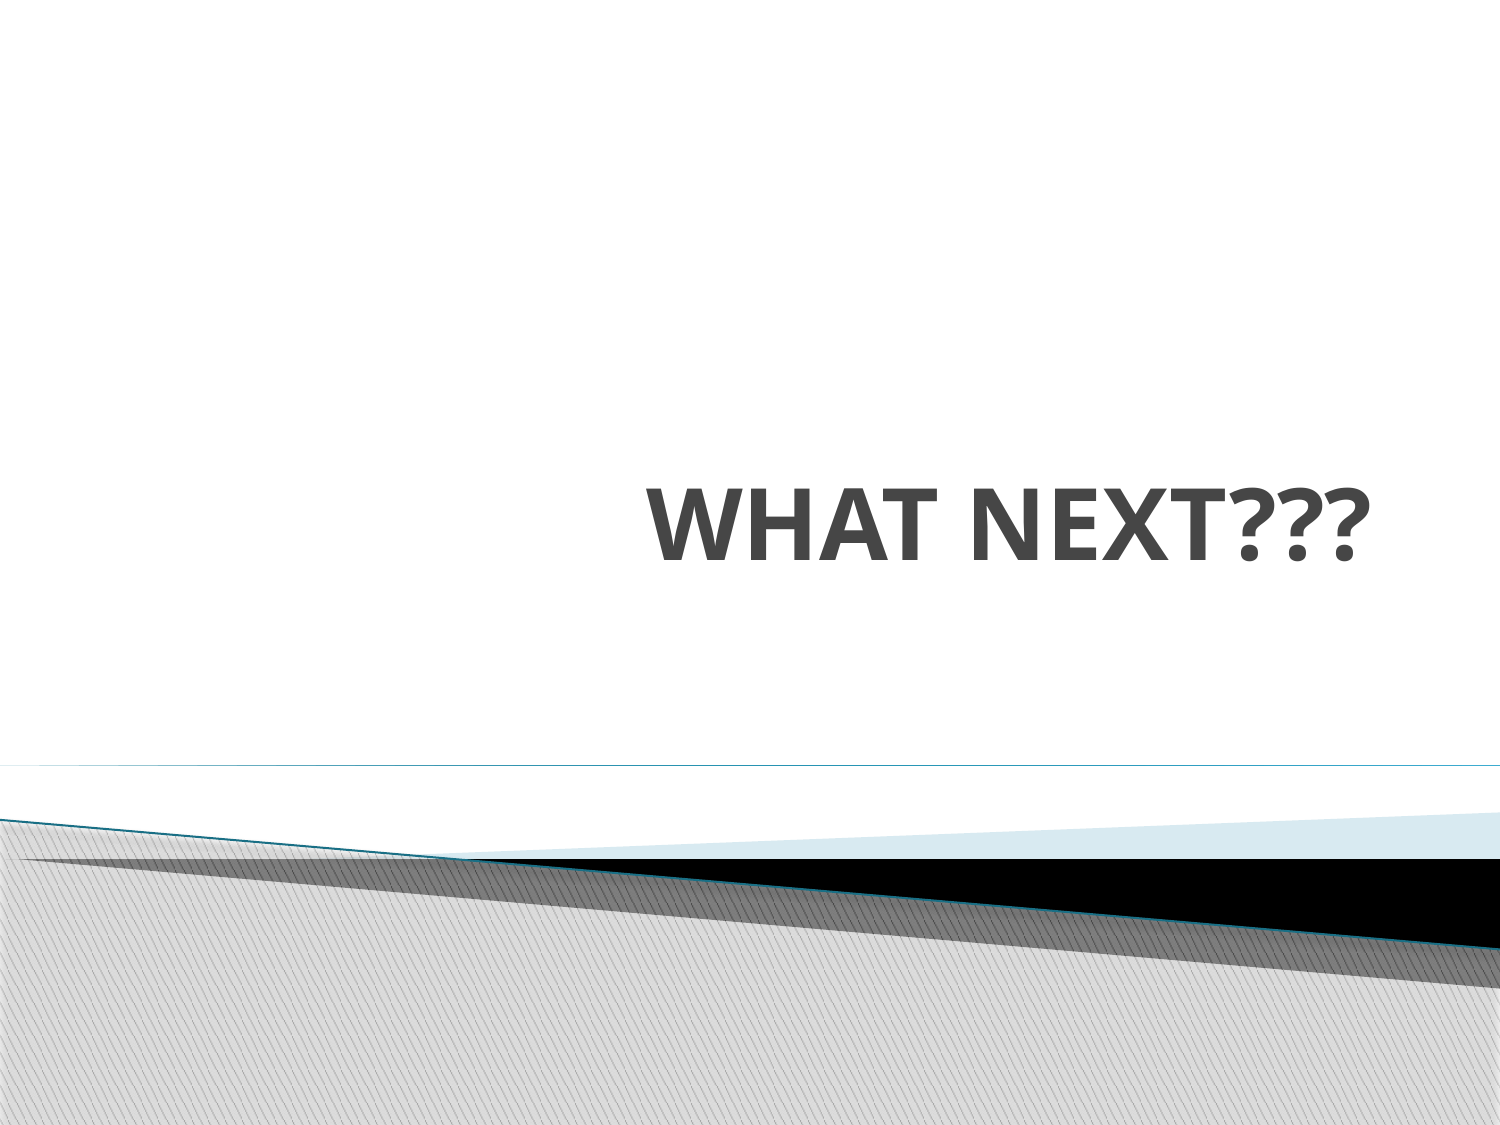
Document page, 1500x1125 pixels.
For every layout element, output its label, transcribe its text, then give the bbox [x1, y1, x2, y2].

picture [5, 859, 1500, 989]
title WHAT NEXT??? [112, 287, 1388, 588]
